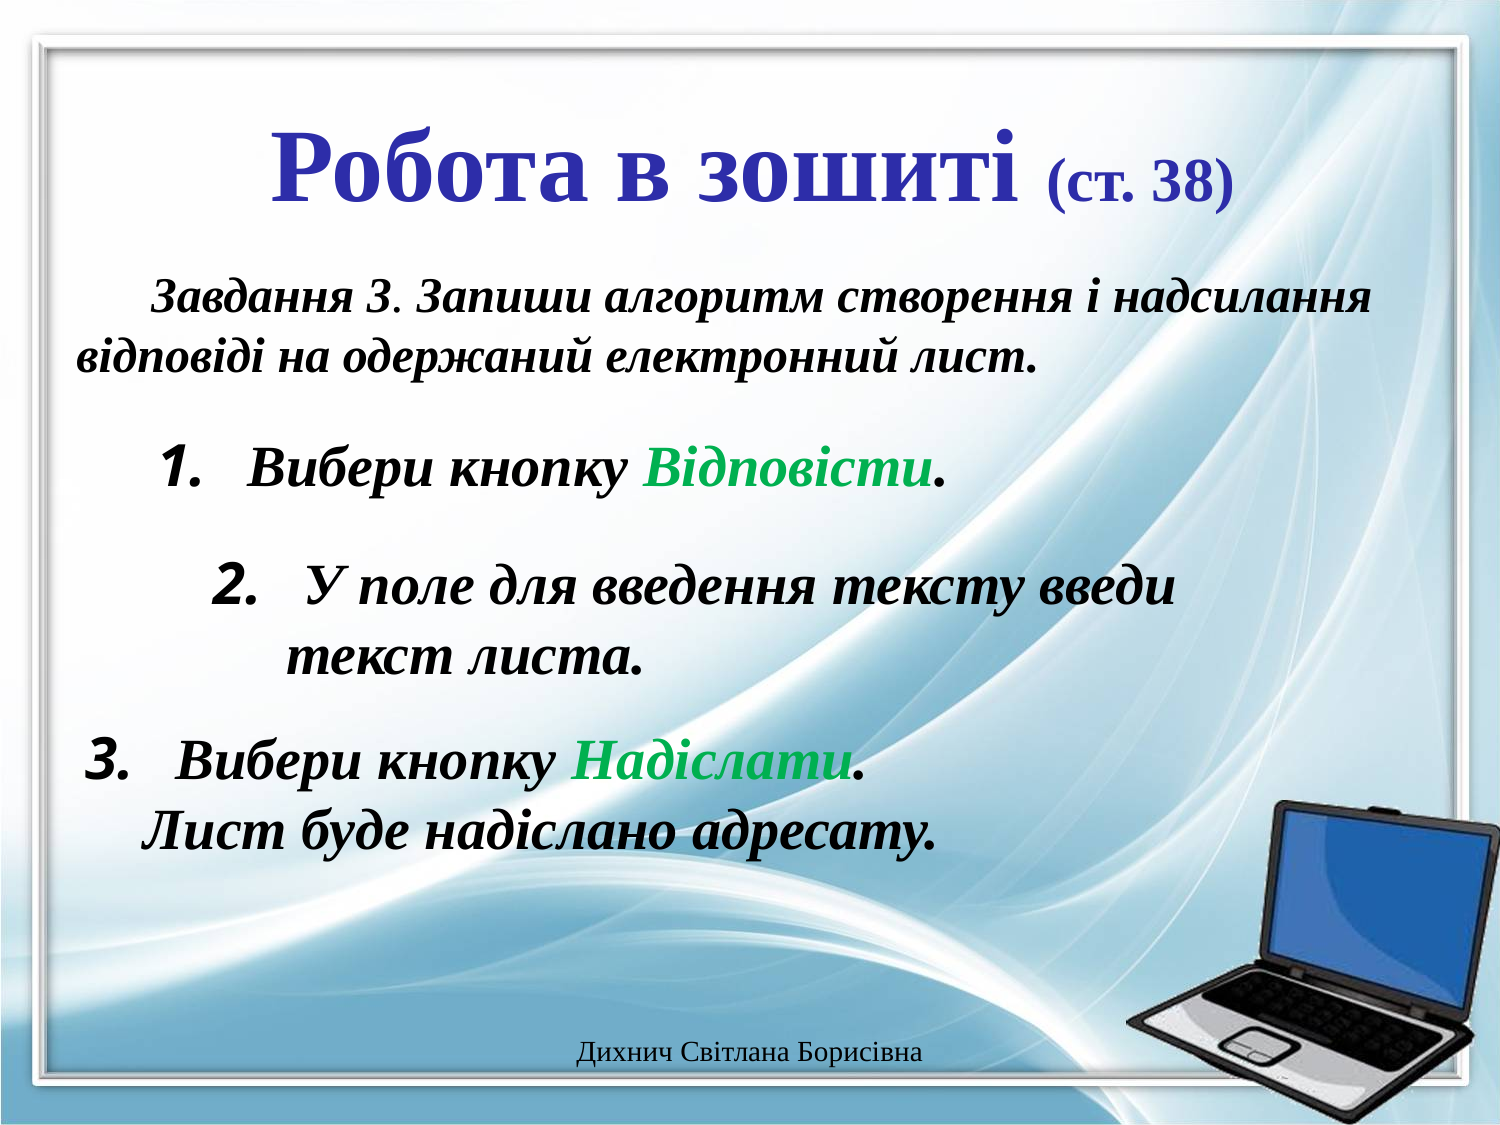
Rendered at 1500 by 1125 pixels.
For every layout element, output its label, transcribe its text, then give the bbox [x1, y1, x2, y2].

footer Дихнич Світлана Борисівна [512, 1024, 988, 1103]
text_box Вибери кнопку Надіслати. Лист буде надіслано адресату. [70, 713, 1104, 869]
text_box Вибери кнопку Відповісти. [142, 420, 965, 506]
text_box Завдання 3. Запиши алгоритм створення і надсилання відповіді на одержаний електронний лист. [61, 255, 1445, 390]
picture [0, 0, 1500, 1125]
text_box У поле для введення тексту введи текст листа. [199, 538, 1207, 694]
text_box Робота в зошиті (ст. 38) [61, 89, 1445, 230]
